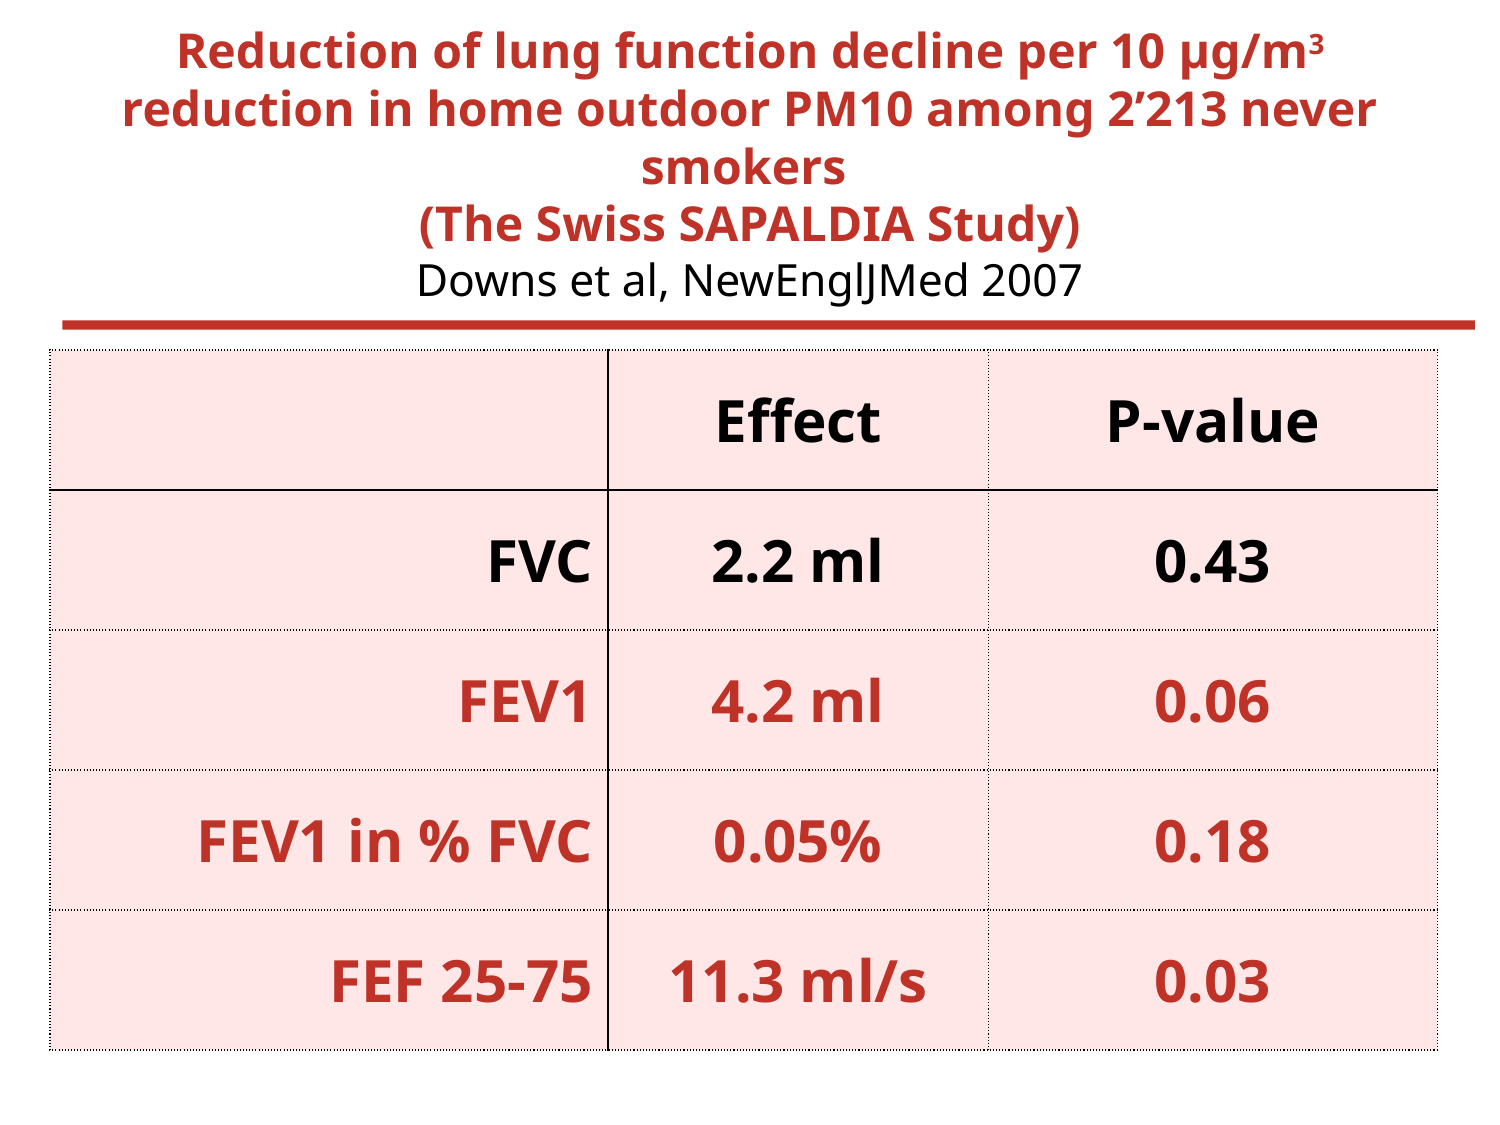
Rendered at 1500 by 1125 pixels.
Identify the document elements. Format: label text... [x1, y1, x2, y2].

table_header Effect [609, 350, 989, 489]
table_cell FEV1 [50, 630, 607, 770]
table_cell 2.2 ml [609, 491, 989, 630]
table_cell 4.2 ml [609, 630, 989, 770]
table_cell 0.06 [989, 630, 1437, 770]
table_cell 0.43 [989, 491, 1437, 630]
table_cell 0.18 [989, 770, 1437, 910]
table_cell FVC [50, 491, 607, 630]
table_cell 11.3 ml/s [609, 910, 989, 1050]
table_cell 0.05% [609, 770, 989, 910]
table_header [50, 350, 607, 489]
table_cell 0.03 [989, 910, 1437, 1050]
table_header P-value [989, 350, 1437, 489]
title Reduction of lung function decline per 10 μg/m3 reduction in home outdoor PM10 among 2’213 never smokers (The Swiss SAPALDIA Study) Downs et al, NewEnglJMed 2007 [50, 12, 1450, 313]
table_cell FEV1 in % FVC [50, 770, 607, 910]
table_cell FEF 25-75 [50, 910, 607, 1050]
